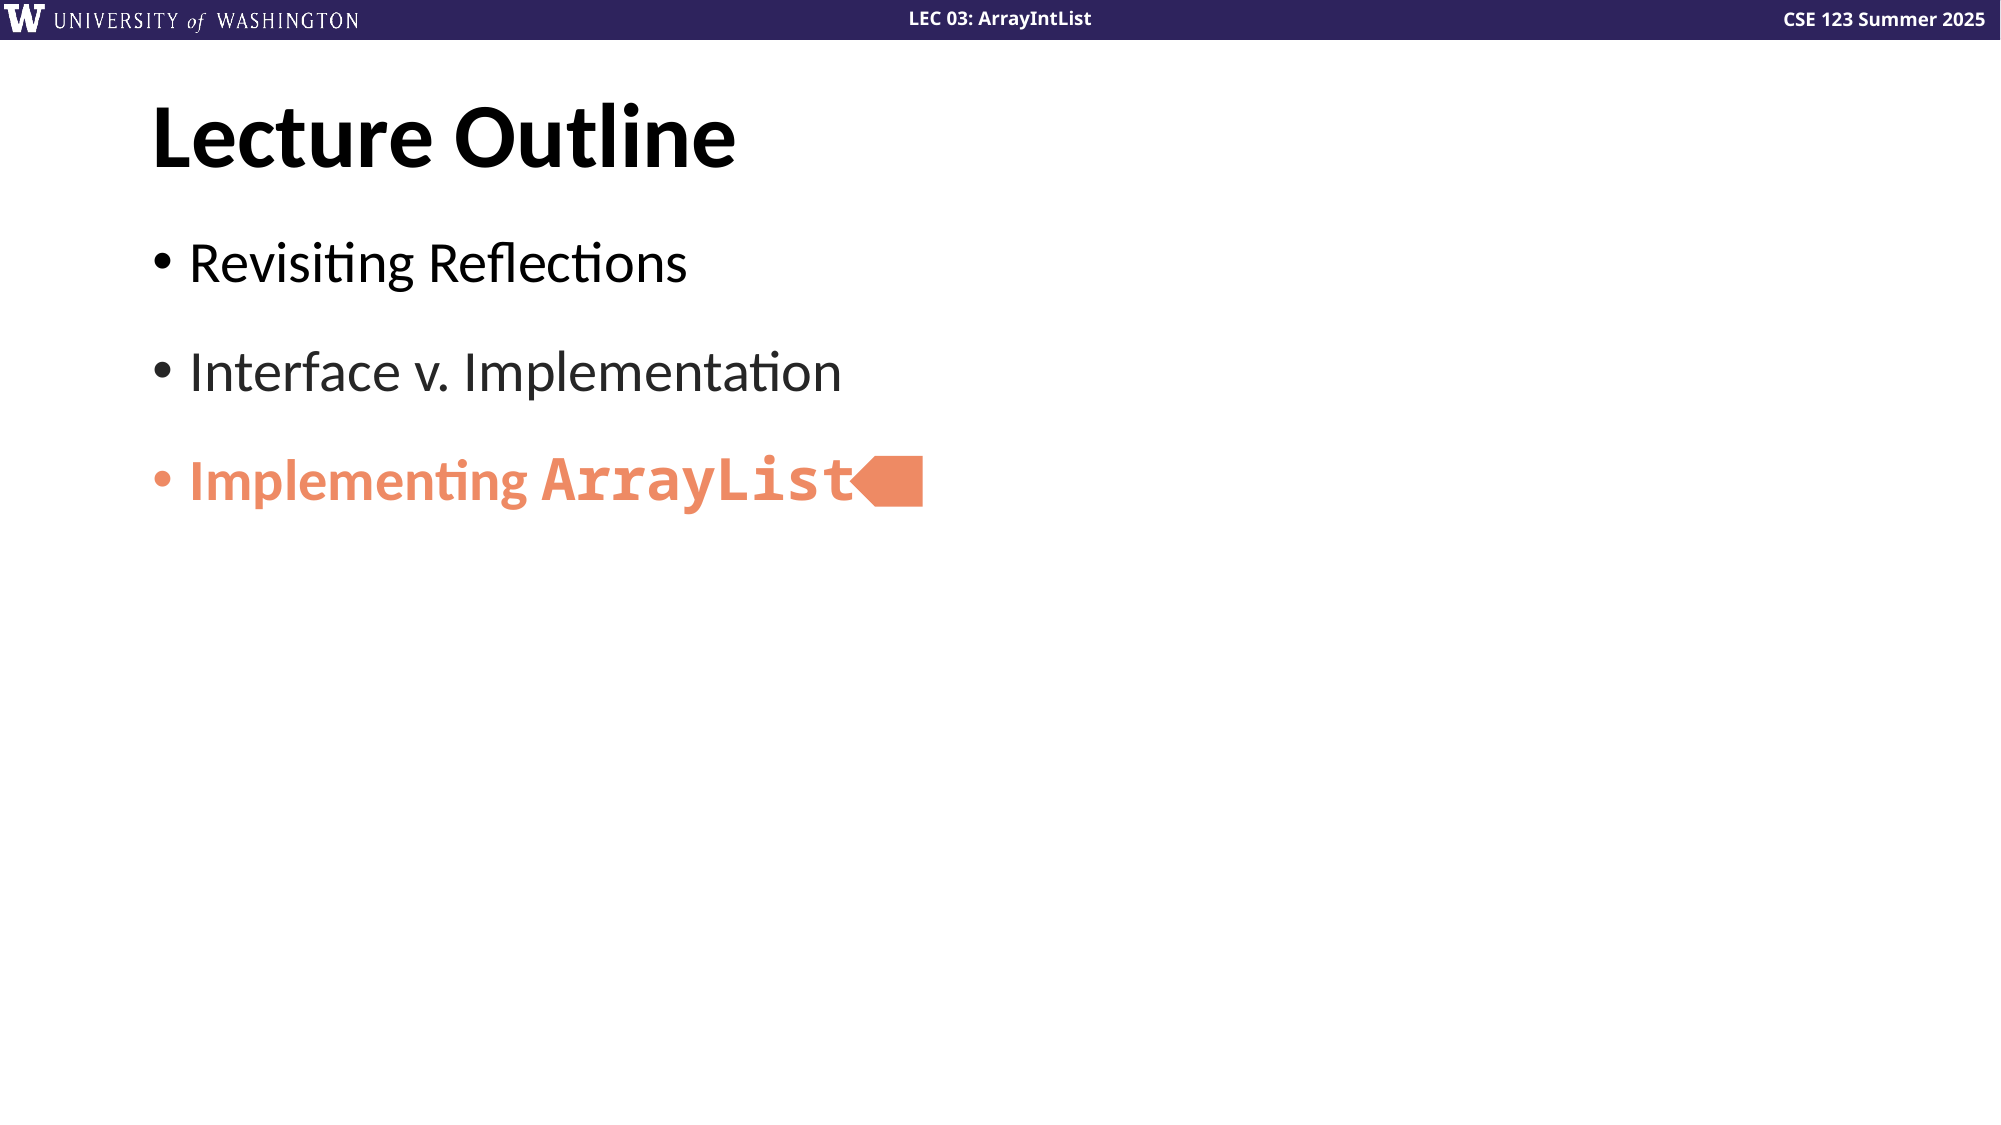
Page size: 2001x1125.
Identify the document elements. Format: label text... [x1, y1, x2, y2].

picture [4, 4, 358, 33]
text_box [848, 454, 924, 508]
title Lecture Outline [137, 74, 1863, 200]
list Revisiting Reflections Interface v. Implementation Implementing ArrayList [137, 224, 1863, 1014]
